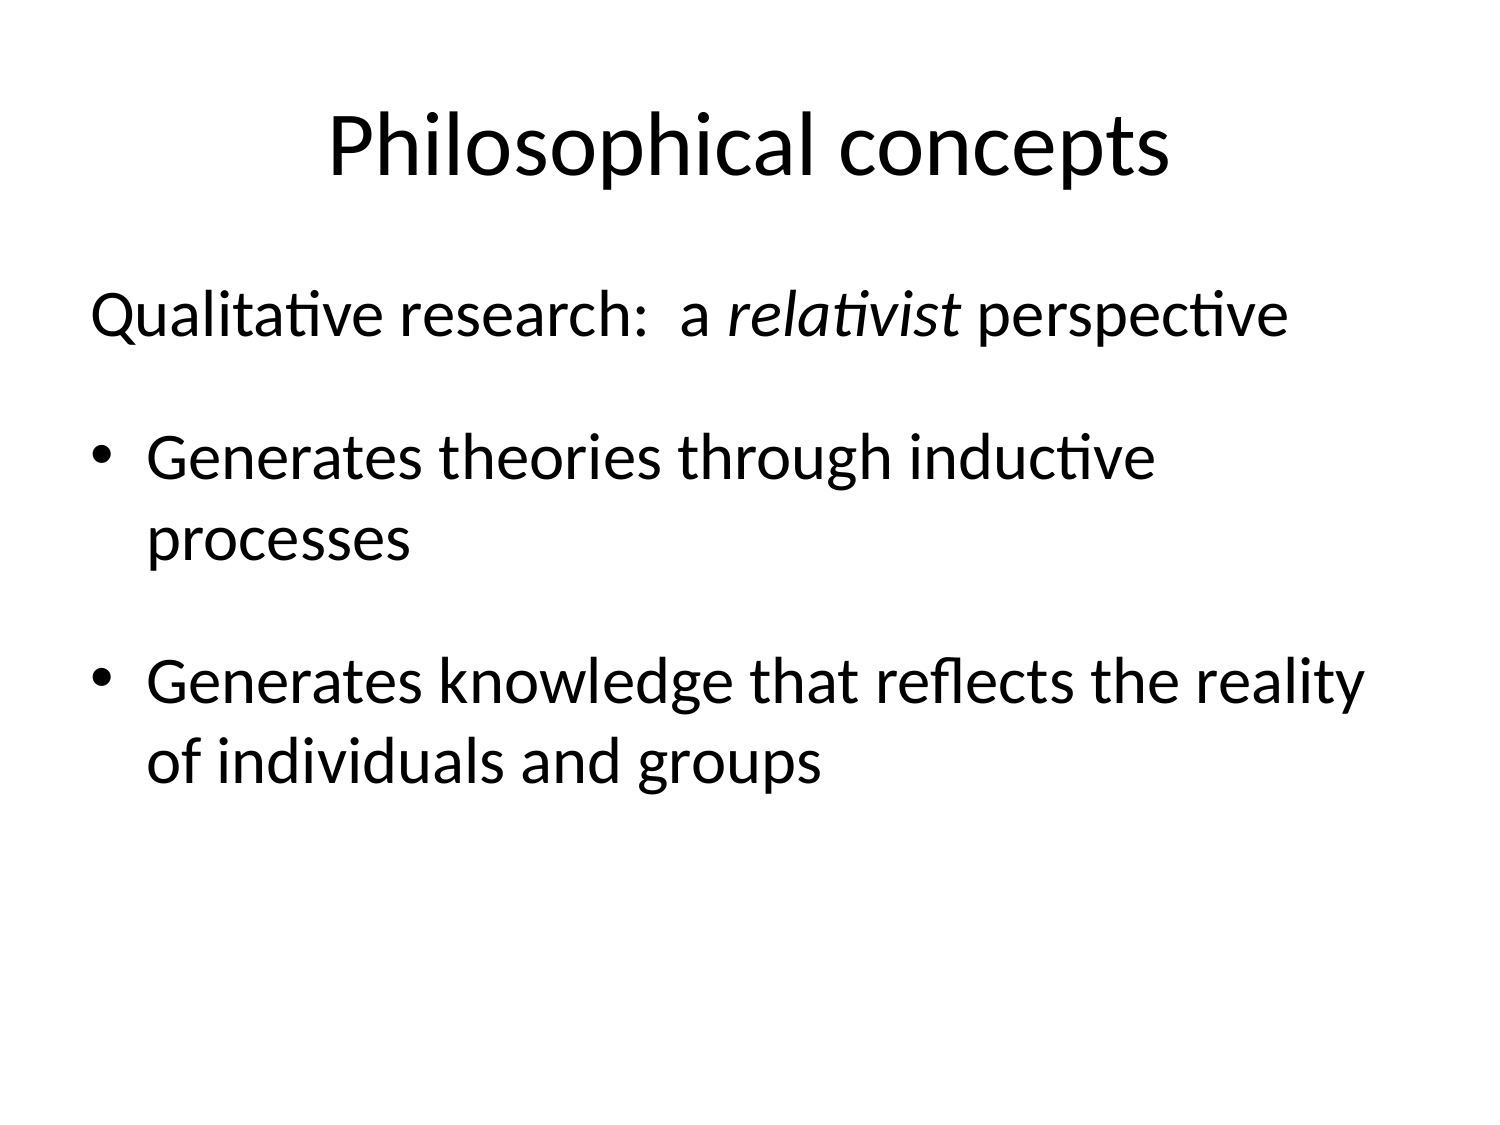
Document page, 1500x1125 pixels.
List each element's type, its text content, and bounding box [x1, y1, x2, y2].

title Philosophical concepts [75, 45, 1425, 233]
list Qualitative research: a relativist perspective Generates theories through inductive processes Generates knowledge that reflects the reality of individuals and groups [75, 262, 1425, 1005]
